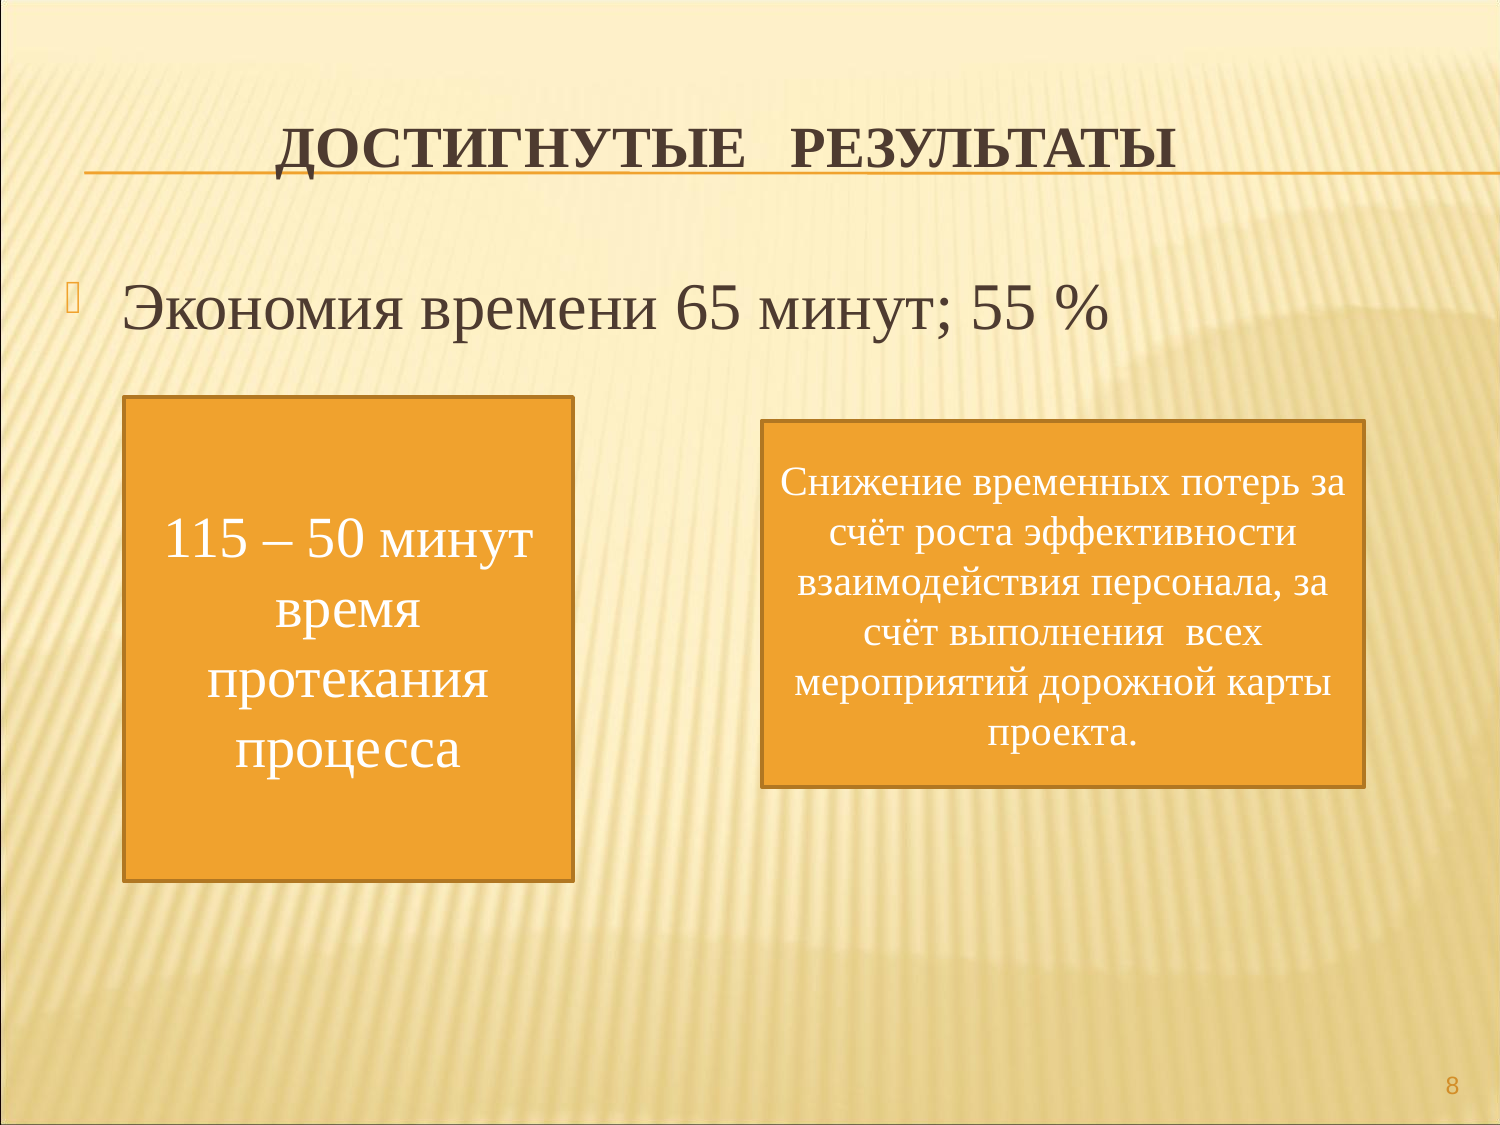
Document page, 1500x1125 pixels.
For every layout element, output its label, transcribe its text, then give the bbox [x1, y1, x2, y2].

picture [0, 0, 1500, 1125]
title Достигнутые результаты [50, 75, 1475, 213]
text_box 115 – 50 минут время протекания процесса [122, 395, 575, 883]
list Экономия времени 65 минут; 55 % [49, 254, 1476, 998]
slide_number 8 [1350, 1061, 1475, 1103]
text_box Снижение временных потерь за счёт роста эффективности взаимодействия персонала, за счёт выполнения всех мероприятий дорожной карты проекта. [760, 419, 1366, 789]
